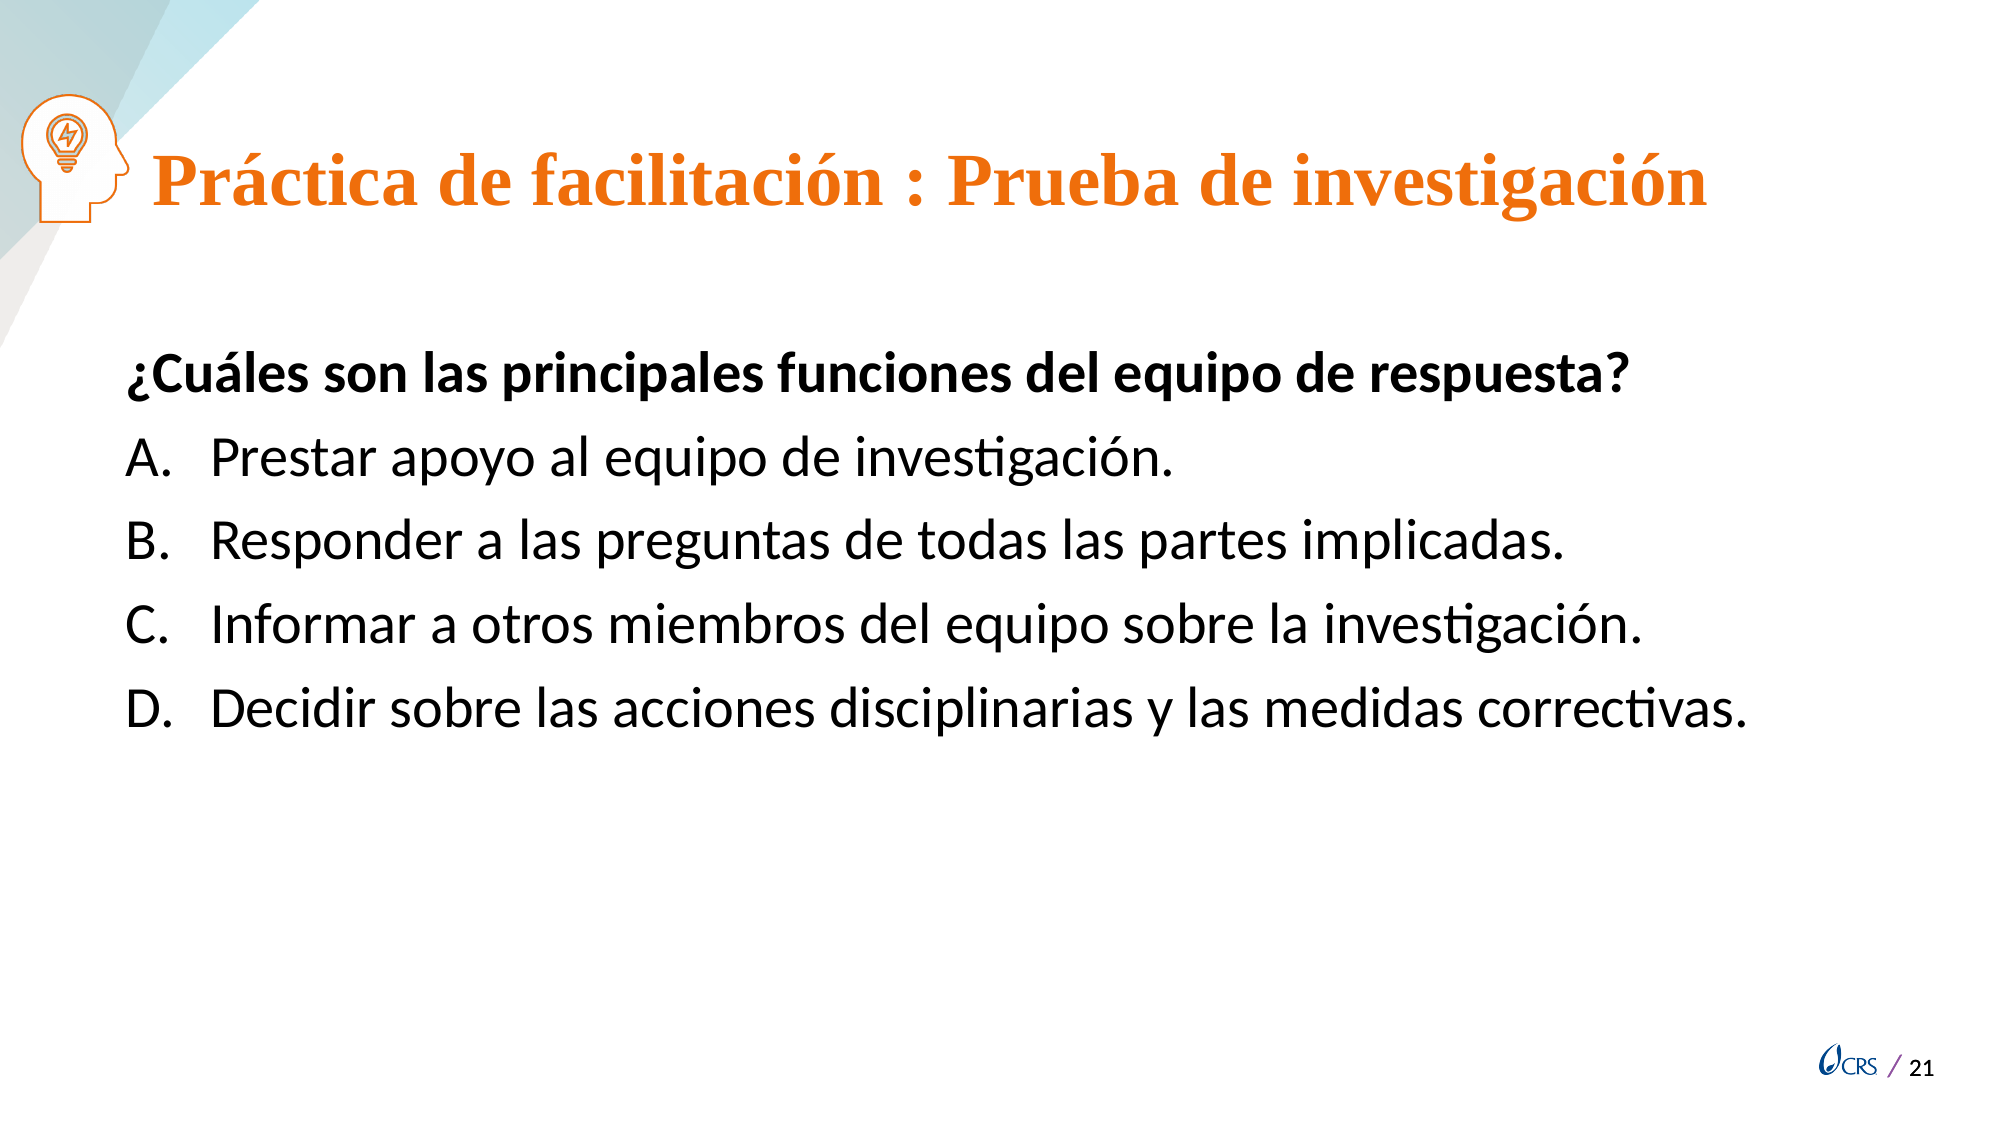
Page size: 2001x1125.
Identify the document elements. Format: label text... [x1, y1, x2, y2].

title Práctica de facilitación : Prueba de investigación [137, 59, 1863, 229]
list ¿Cuáles son las principales funciones del equipo de respuesta? Prestar apoyo al equipo de investigación. Responder a las preguntas de todas las partes implicadas. Informar a otros miembros del equipo sobre la investigación. Decidir sobre las acciones disciplinarias y las medidas correctivas. [110, 243, 1836, 1014]
picture [0, 0, 2000, 1125]
